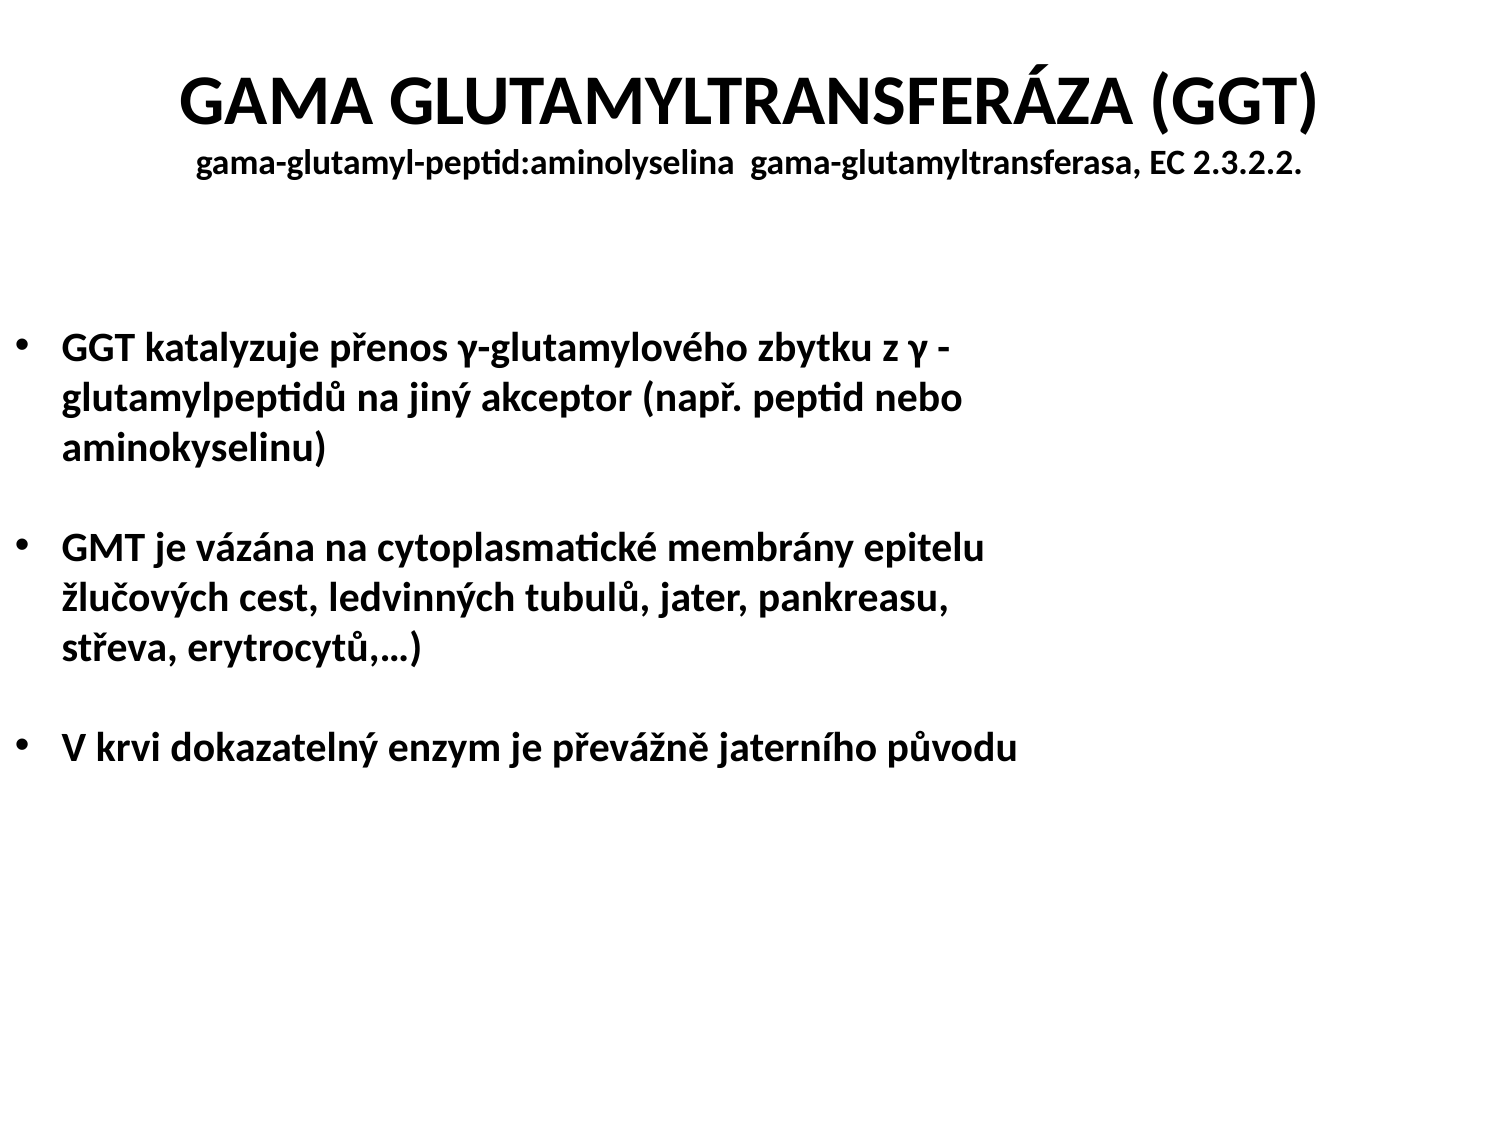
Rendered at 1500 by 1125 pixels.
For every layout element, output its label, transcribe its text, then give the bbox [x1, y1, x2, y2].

title GAMA glutamyltransferáza (GGT) gama-glutamyl-peptid:aminolyselina gama-glutamyltransferasa, EC 2.3.2.2. [75, 45, 1425, 233]
text_box GGT katalyzuje přenos γ-glutamylového zbytku z γ -glutamylpeptidů na jiný akceptor (např. peptid nebo aminokyselinu) GMT je vázána na cytoplasmatické membrány epitelu žlučových cest, ledvinných tubulů, jater, pankreasu, střeva, erytrocytů,…) V krvi dokazatelný enzym je převážně jaterního původu [0, 267, 1081, 778]
